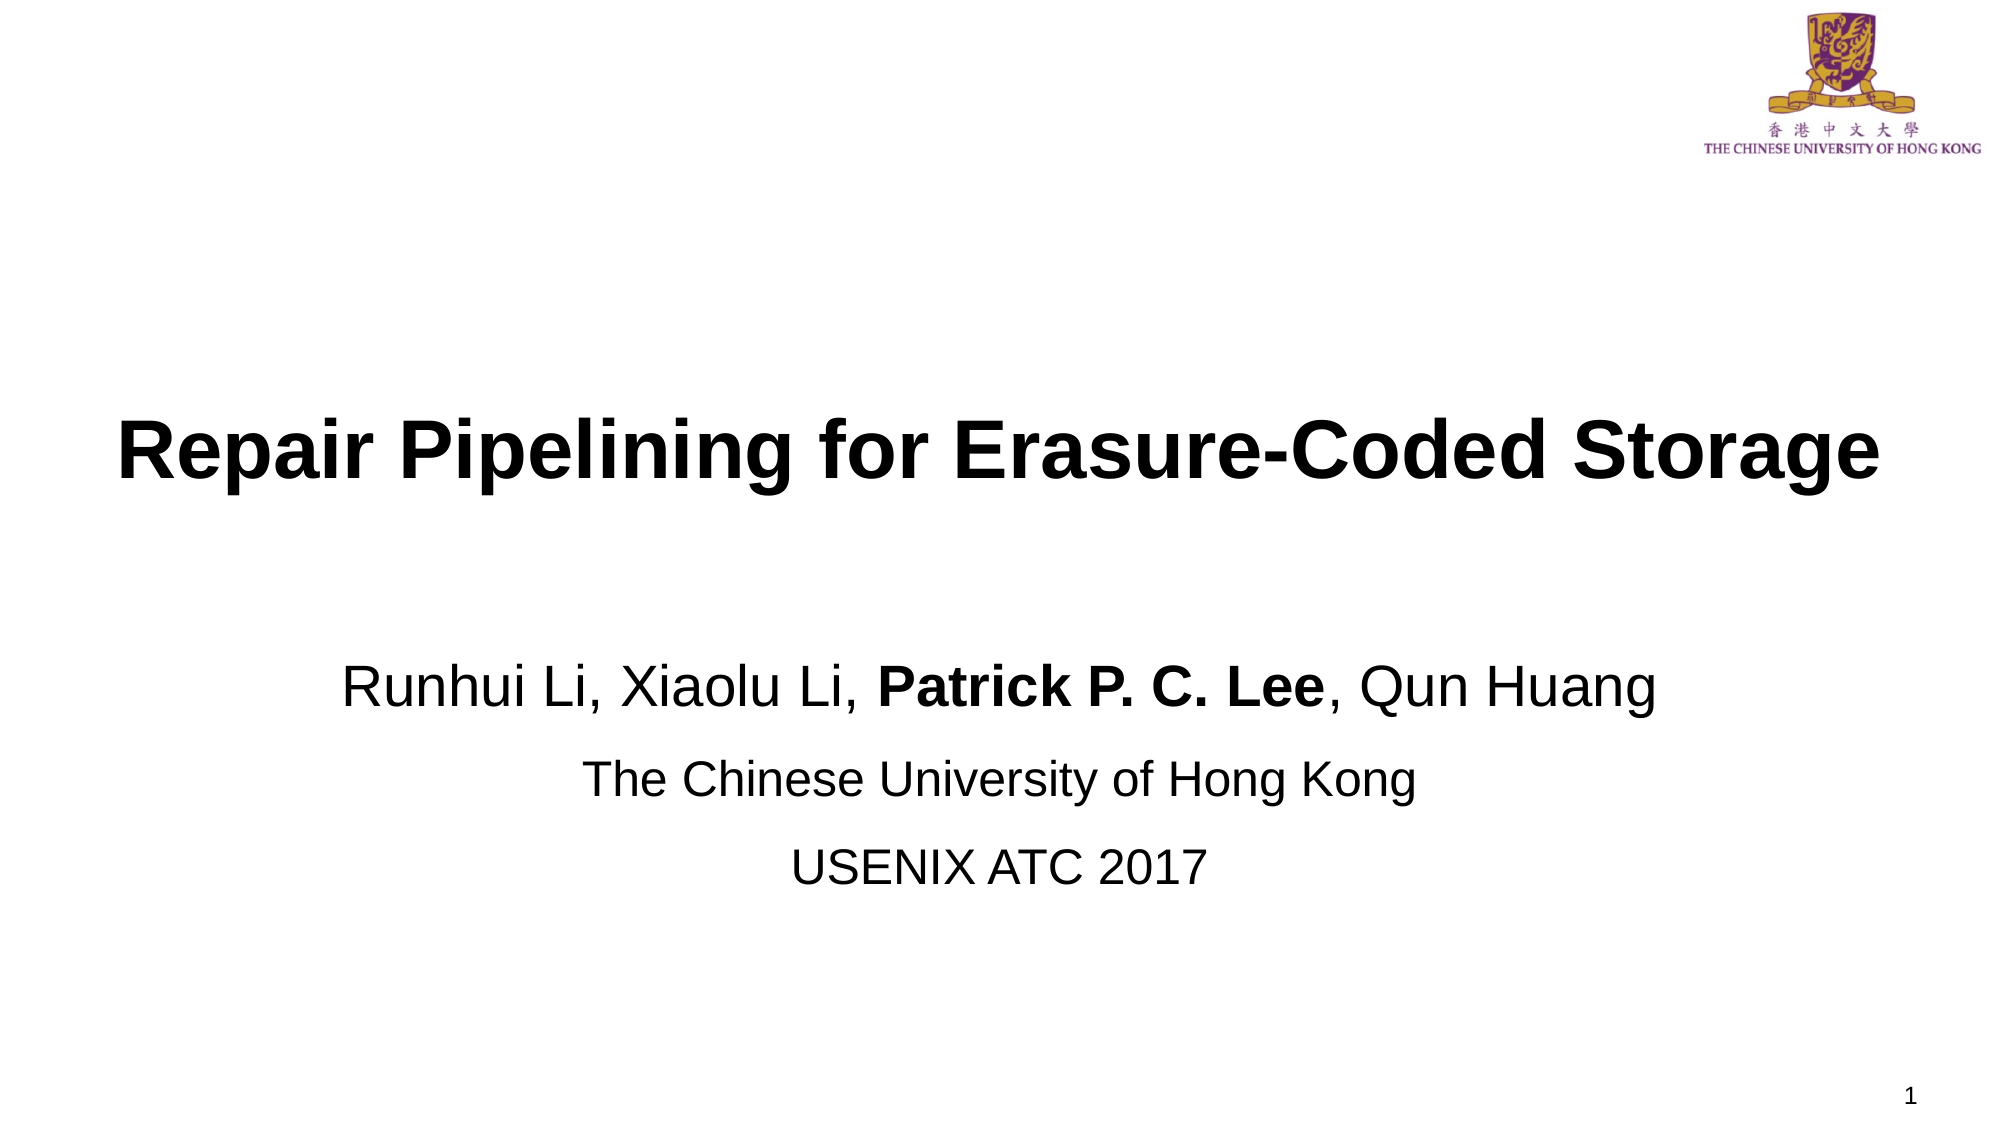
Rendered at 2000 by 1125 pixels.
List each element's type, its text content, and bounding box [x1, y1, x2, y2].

picture [1699, 8, 1987, 163]
title Repair Pipelining for Erasure-Coded Storage [0, 299, 2000, 591]
slide_number 1 [1466, 1072, 1933, 1125]
subtitle Runhui Li, Xiaolu Li, Patrick P. C. Lee, Qun Huang The Chinese University of Hong Kong USENIX ATC 2017 [66, 637, 1933, 925]
